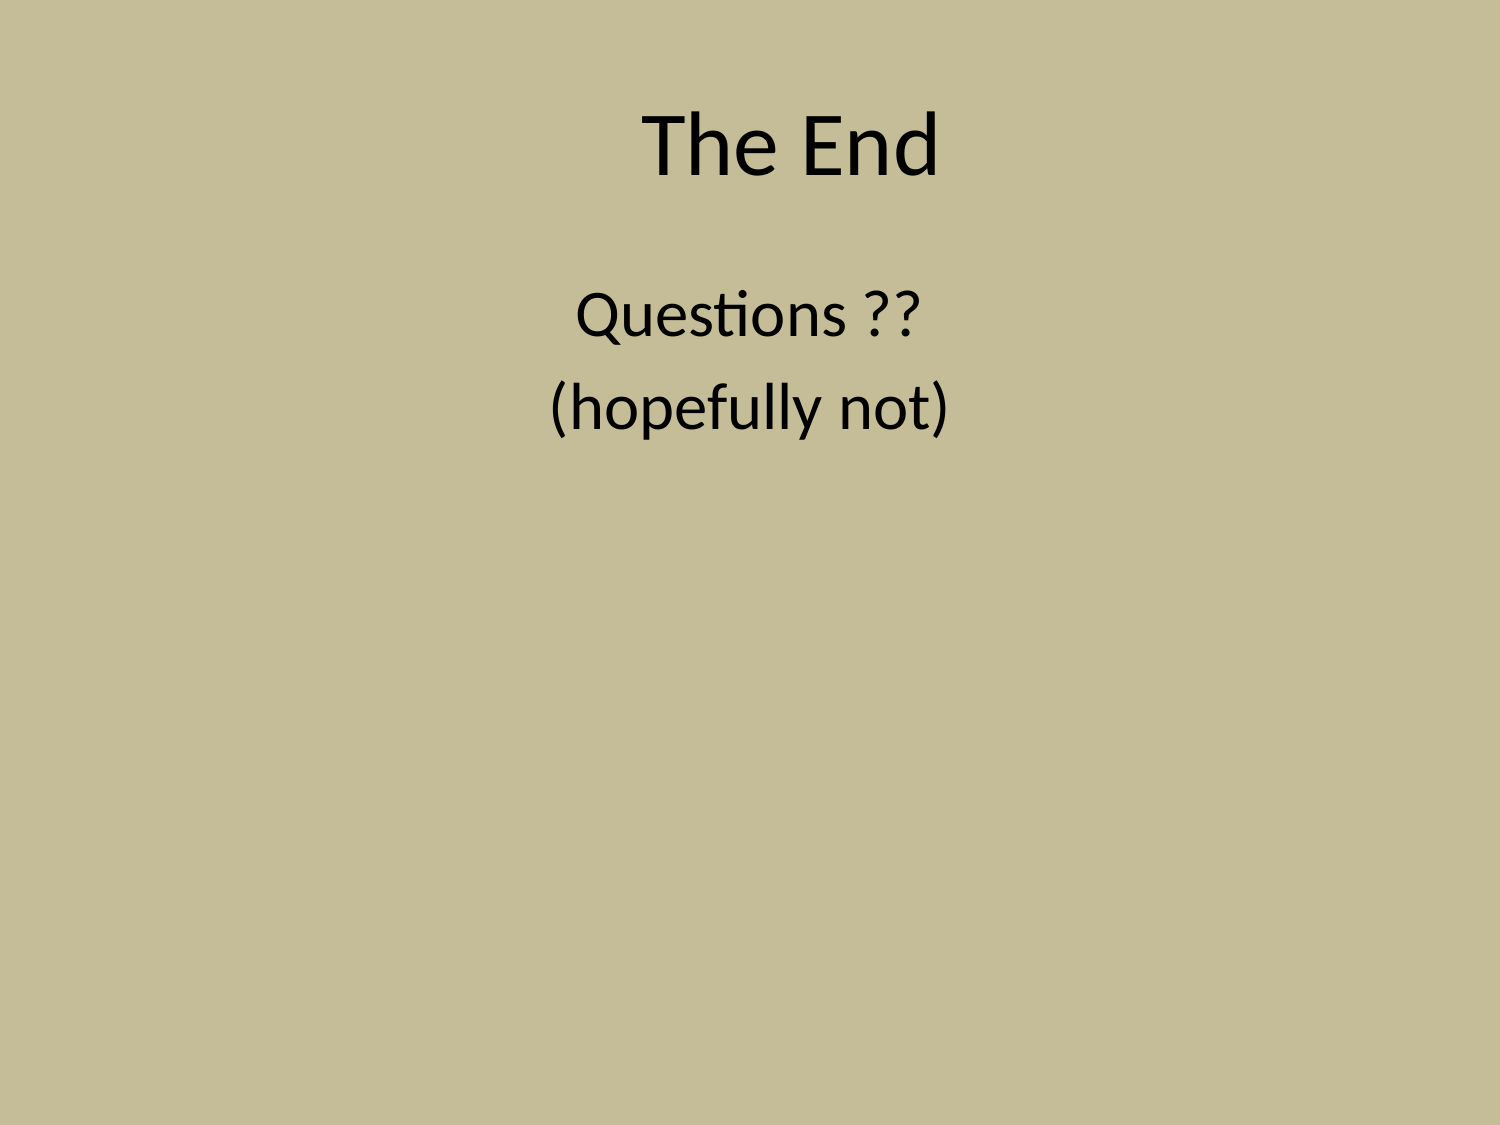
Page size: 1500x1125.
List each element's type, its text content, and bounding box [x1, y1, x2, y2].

list Questions ?? (hopefully not) [75, 262, 1425, 1005]
title The End [75, 45, 1425, 233]
